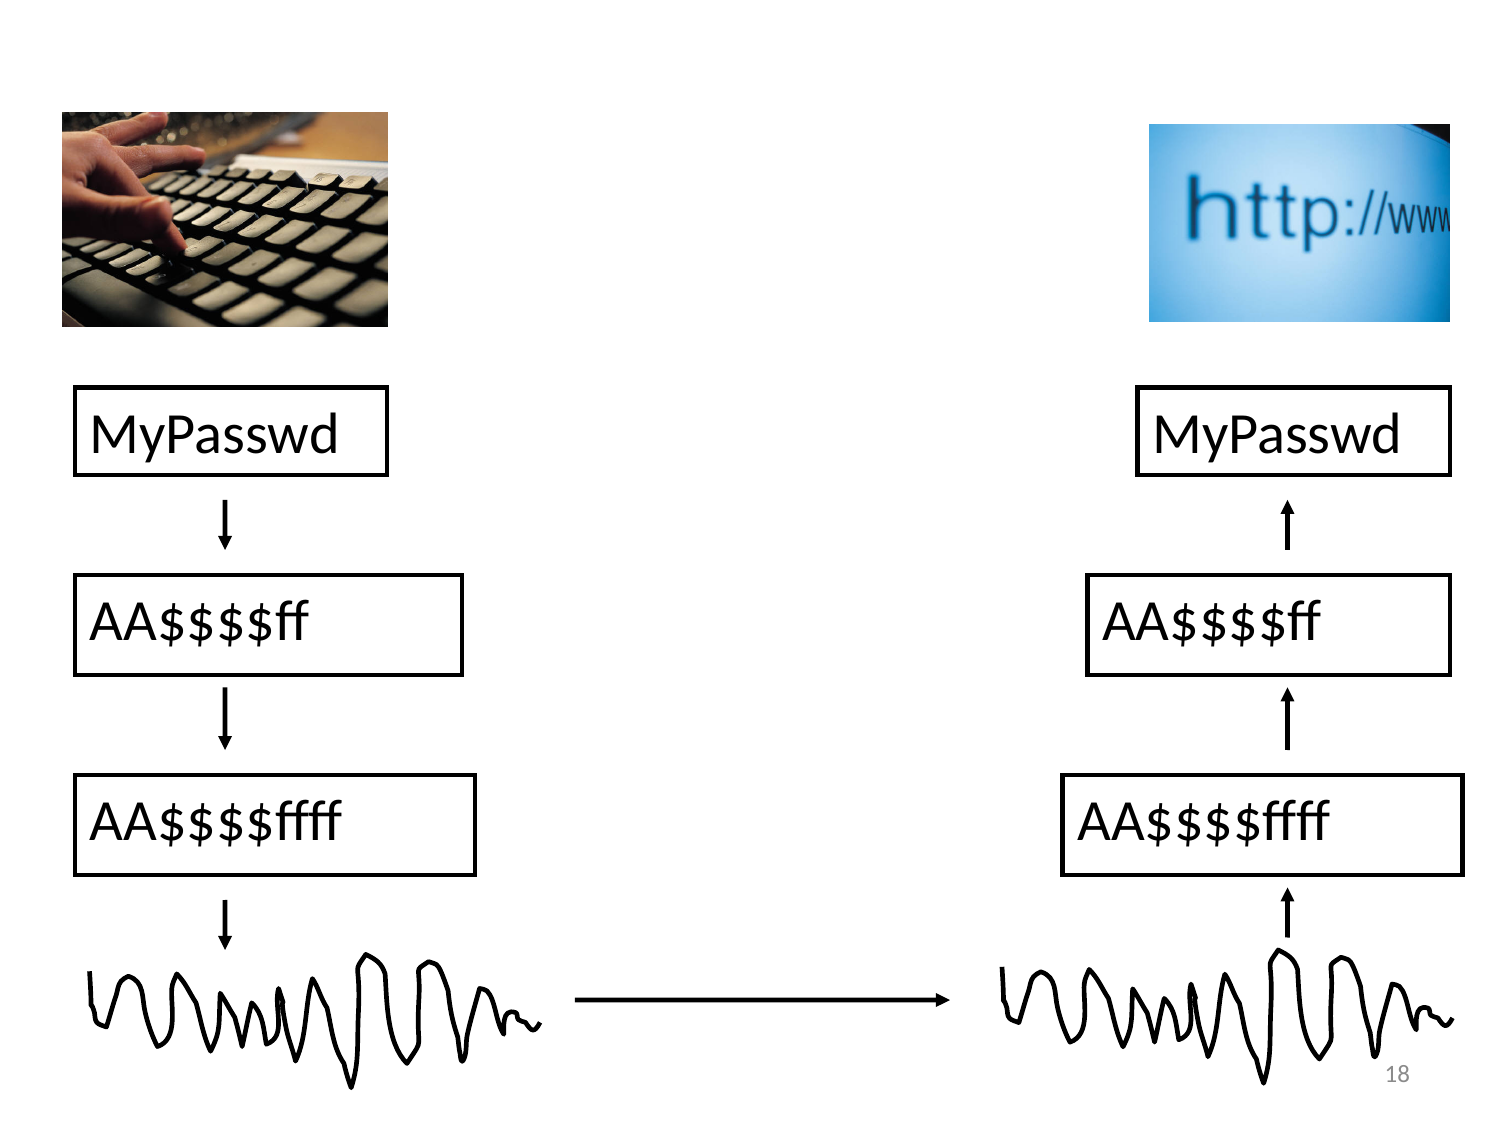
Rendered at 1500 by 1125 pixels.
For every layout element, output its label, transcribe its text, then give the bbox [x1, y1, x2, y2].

text_box [1281, 887, 1294, 938]
text_box MyPasswd [1137, 387, 1450, 475]
text_box MyPasswd [74, 387, 388, 475]
text_box [218, 899, 232, 950]
text_box [89, 954, 541, 1088]
text_box AA$$$$ff [74, 575, 463, 675]
text_box [1281, 687, 1294, 751]
text_box [1281, 499, 1294, 550]
picture [1446, 218, 1451, 231]
text_box AA$$$$ffff [75, 774, 475, 875]
text_box [574, 993, 950, 1007]
text_box AA$$$$ffff [1062, 774, 1463, 875]
text_box AA$$$$ff [1087, 575, 1450, 675]
slide_number 18 [1074, 1042, 1425, 1103]
picture [1149, 124, 1451, 323]
text_box [218, 687, 232, 751]
text_box [1001, 949, 1453, 1043]
text_box [218, 499, 232, 550]
picture [62, 112, 388, 327]
